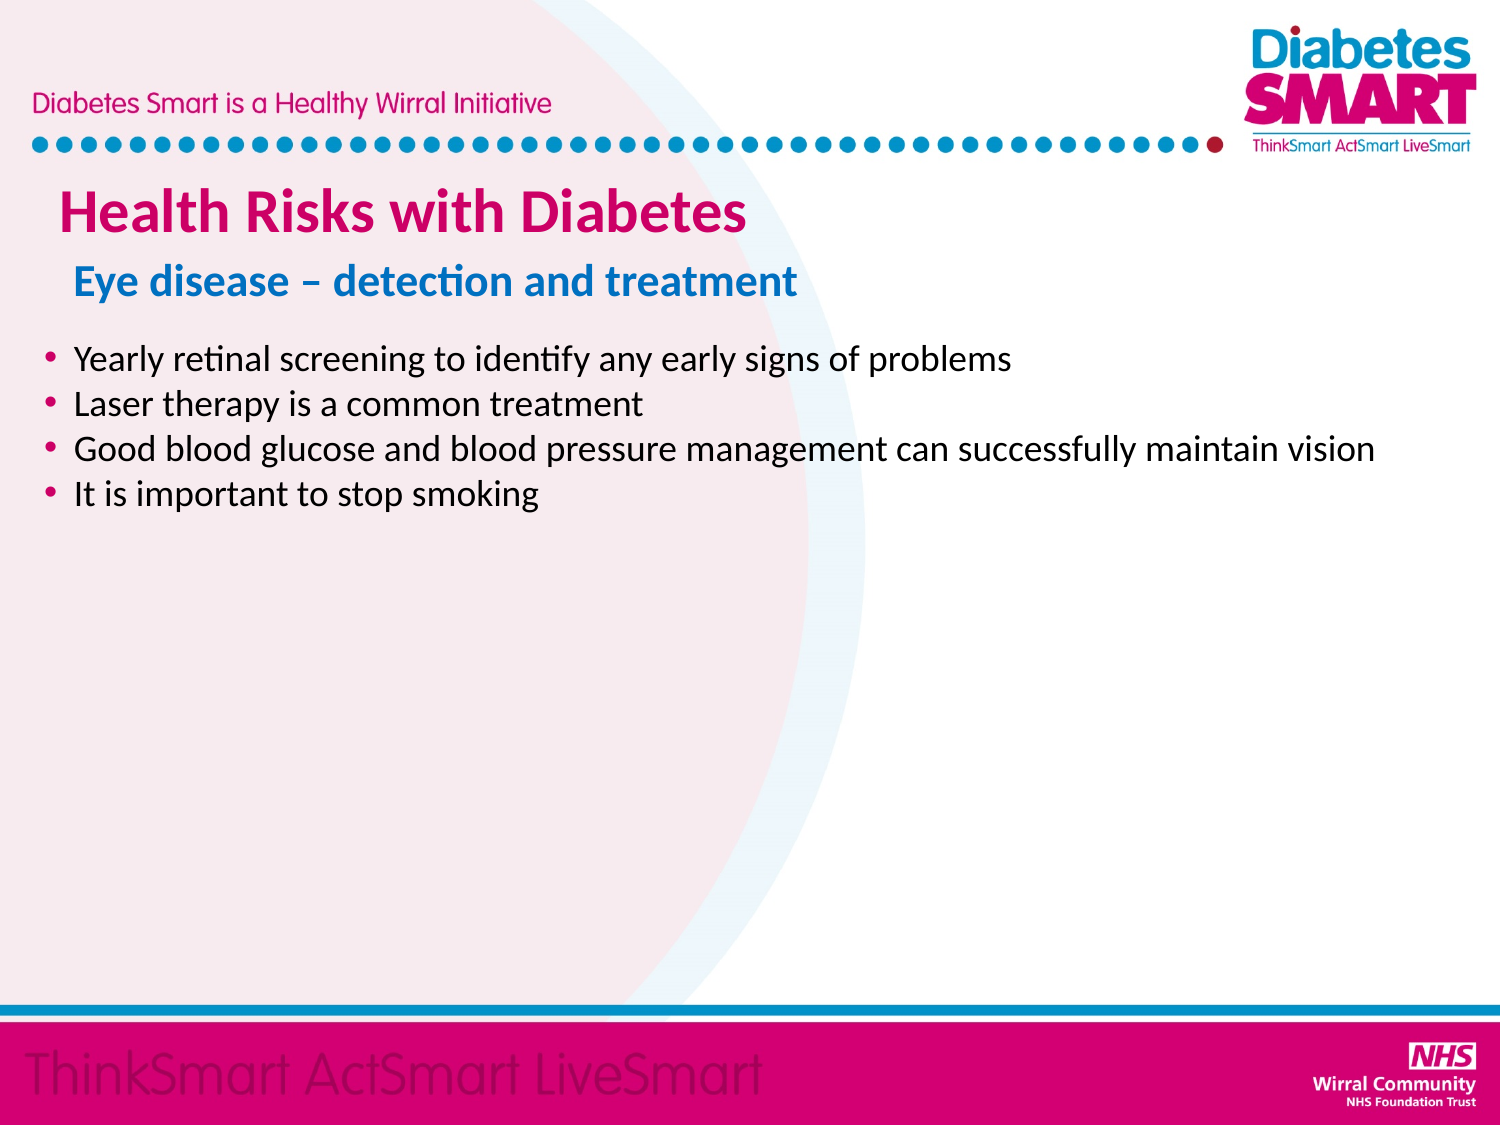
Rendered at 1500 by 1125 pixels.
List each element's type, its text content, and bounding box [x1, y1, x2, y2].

text_box Eye disease – detection and treatment [58, 243, 824, 314]
picture [0, 0, 1500, 1005]
text_box Health Risks with Diabetes [44, 162, 779, 253]
picture [0, 1016, 1500, 1125]
text_box Yearly retinal screening to identify any early signs of problems Laser therapy is a common treatment Good blood glucose and blood pressure management can successfully maintain vision It is important to stop smoking [29, 326, 1393, 521]
